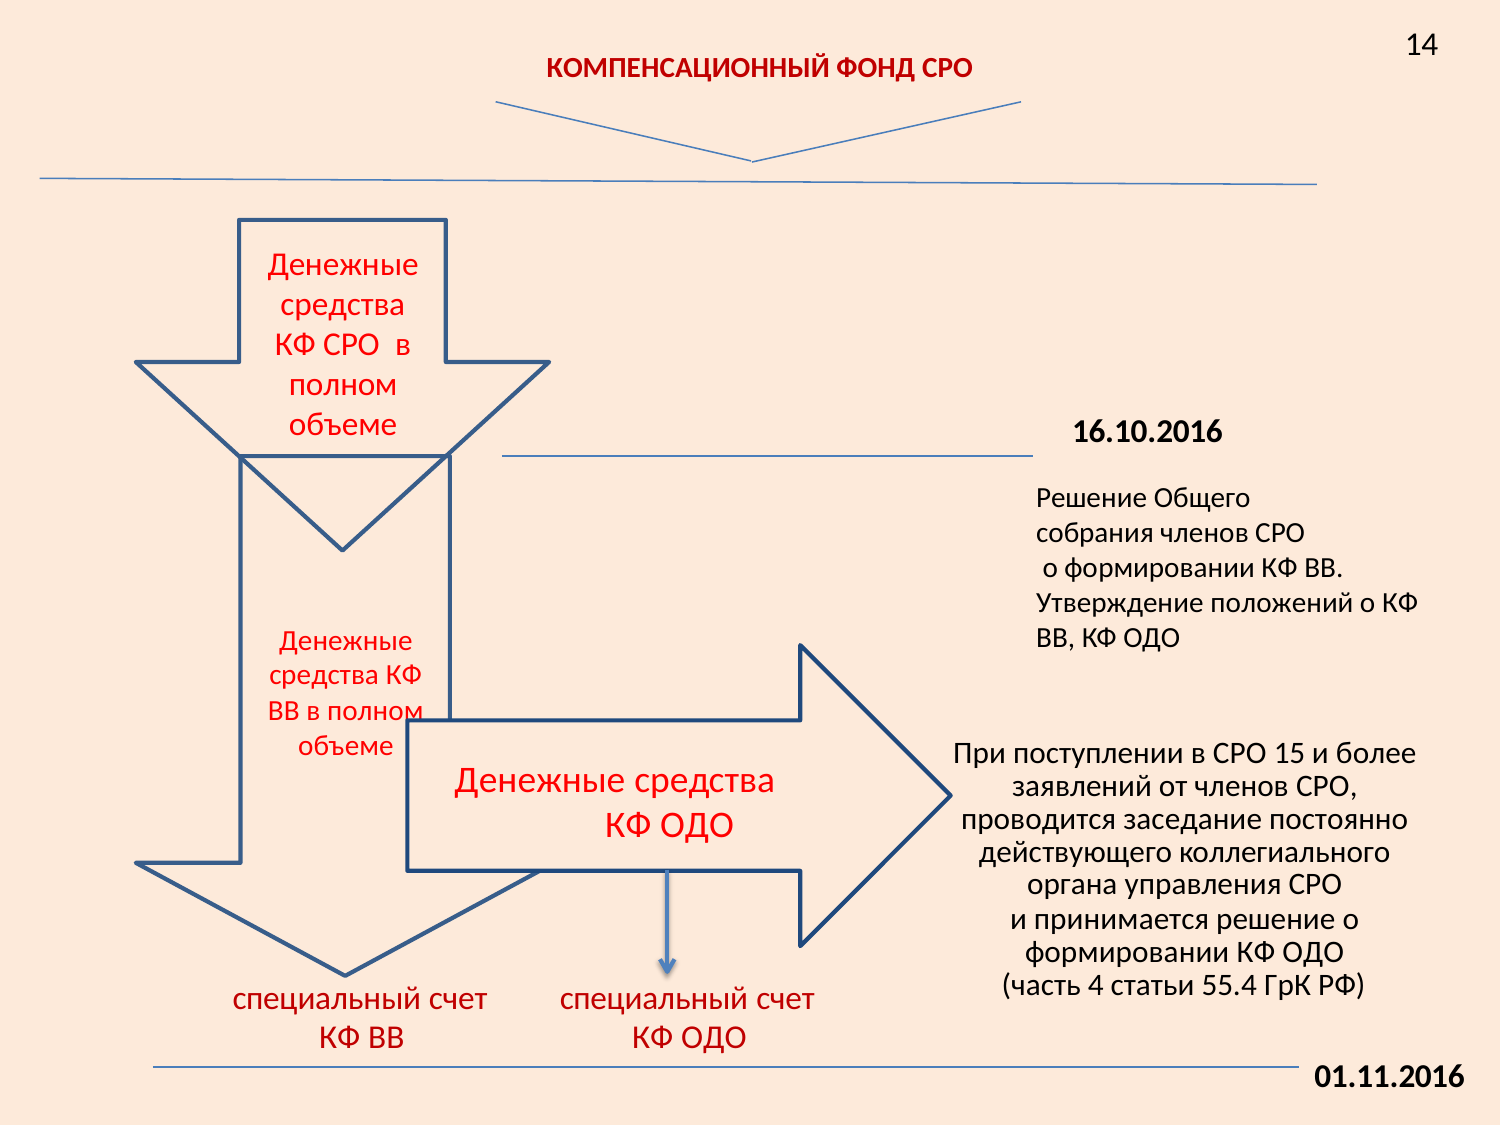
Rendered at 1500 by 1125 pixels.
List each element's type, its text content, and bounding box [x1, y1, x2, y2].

text_box специальный счет КФ ОДО [557, 975, 819, 1056]
text_box [135, 456, 540, 976]
text_box [407, 645, 951, 947]
text_box Решение Общего собрания членов СРО o формировании КФ ВВ. Утверждение положений о КФ ВВ, КФ ОДО [1033, 478, 1452, 654]
text_box [641, 865, 693, 1005]
text_box Денежные средства КФ ВВ в полном объеме [265, 620, 425, 761]
text_box КОМПЕНСАЦИОННЫЙ ФОНД СРО [544, 48, 982, 84]
text_box 16.10.2016 [1069, 408, 1226, 449]
text_box специальный счет КФ ВВ [230, 975, 492, 1056]
text_box При поступлении в СРО 15 и более заявлений от членов СРО, проводится заседание постоянно действующего коллегиального органа управления СРО и принимается решение о формировании КФ ОДО (часть 4 статьи 55.4 ГрК РФ) [902, 737, 1466, 1002]
text_box 14 [1402, 22, 1441, 63]
text_box [660, 959, 675, 972]
text_box Денежные средства КФ СРО в полном объеме [254, 242, 431, 442]
text_box 01.11.2016 [1312, 1054, 1468, 1095]
text_box Денежные средства КФ ОДО [452, 755, 831, 846]
text_box [135, 219, 550, 458]
text_box [1021, 468, 1485, 625]
